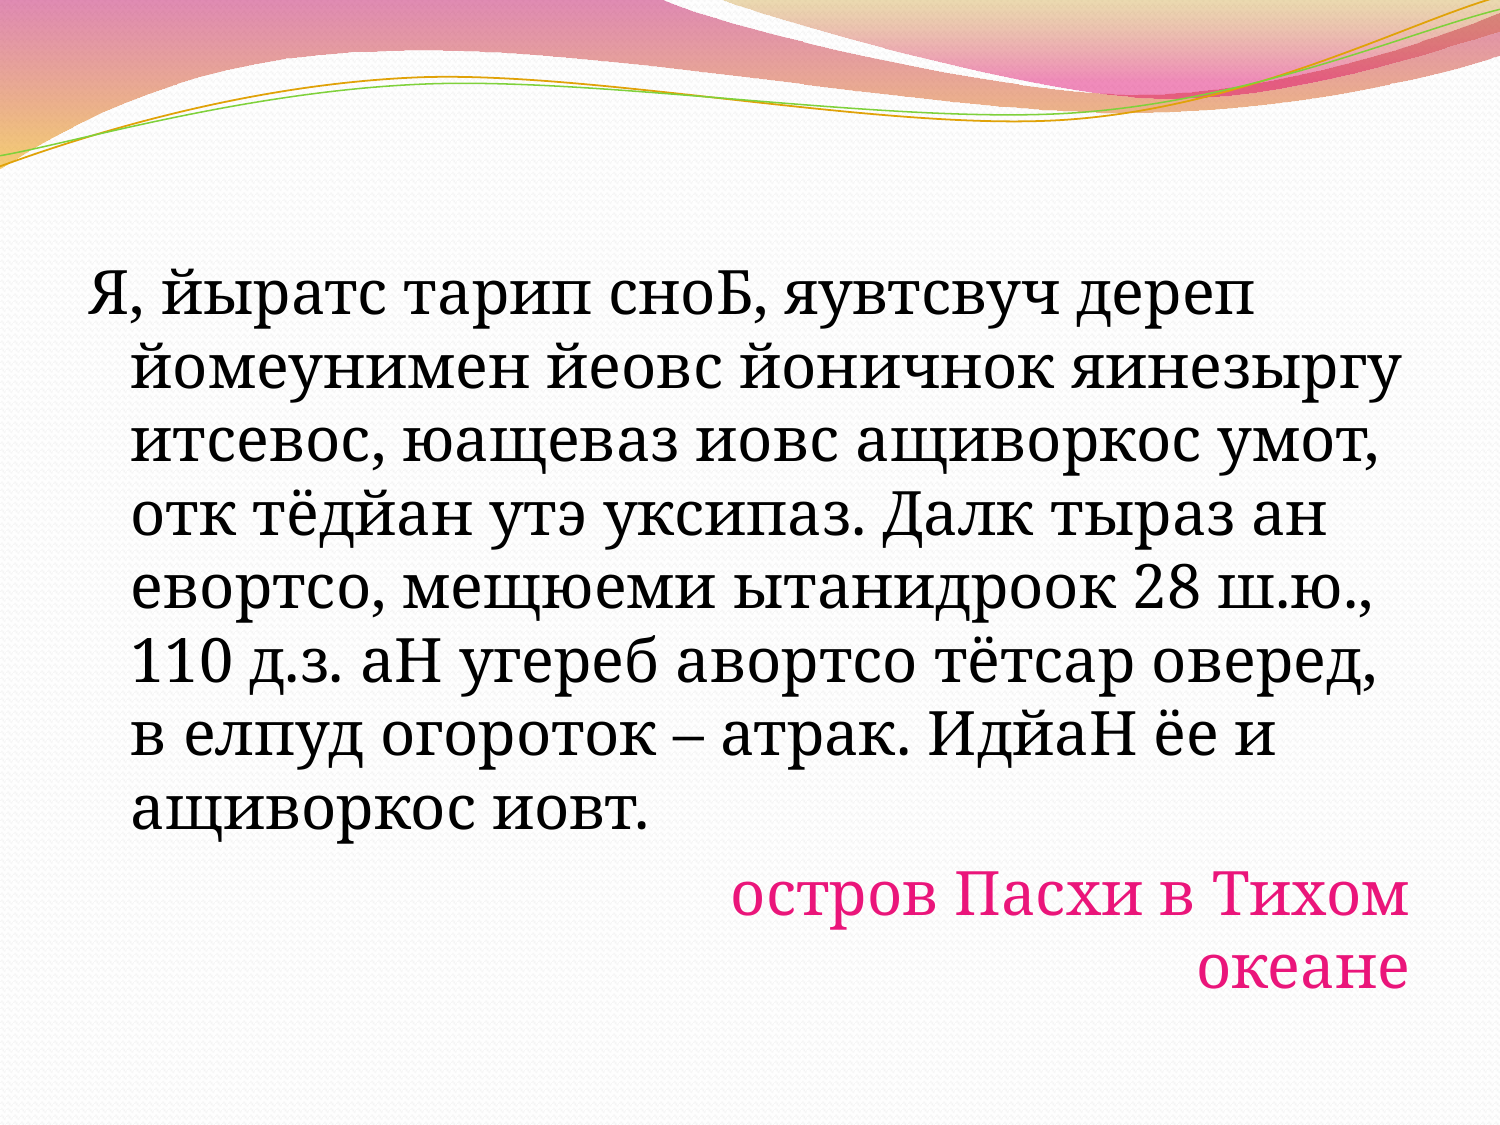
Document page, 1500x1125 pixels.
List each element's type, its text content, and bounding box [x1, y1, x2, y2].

list Я, йыратс тарип сноБ, яувтсвуч дереп йомеунимен йеовс йоничнок яинезыргу итсевос, юащеваз иовс ащиворкос умот, отк тёдйан утэ уксипаз. Далк тыраз ан евортсо, мещюеми ытанидроок 28 ш.ю., 110 д.з. аН угереб авортсо тётсар оверед, в елпуд огороток – атрак. ИдйаН ёе и ащиворкос иовт. остров Пасхи в Тихом океане [75, 246, 1425, 1038]
